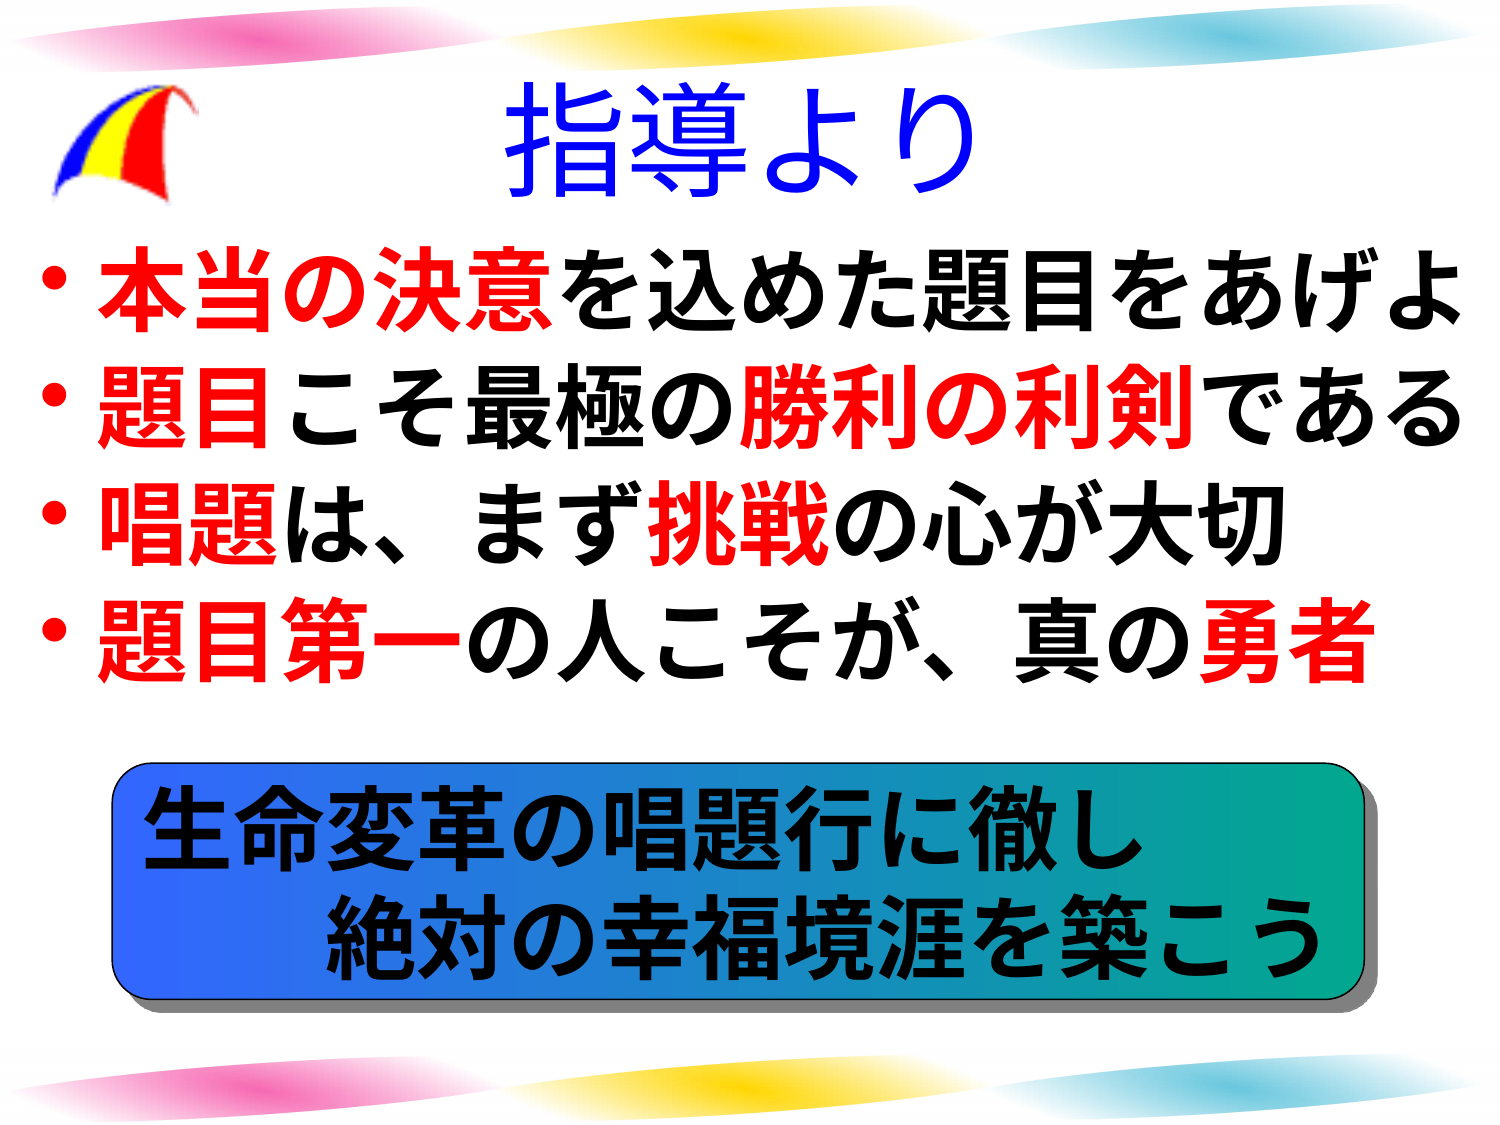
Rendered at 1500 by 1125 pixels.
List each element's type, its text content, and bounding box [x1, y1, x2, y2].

text_box 生命変革の唱題行に徹し 絶対の幸福境涯を築こう [112, 763, 1365, 1000]
picture [0, 0, 1500, 206]
title 指導より [112, 62, 1388, 213]
picture [0, 1049, 1500, 1125]
list 本当の決意を込めた題目をあげよ 題目こそ最極の勝利の利剣である 唱題は、まず挑戦の心が大切 題目第一の人こそが、真の勇者 [24, 237, 1500, 738]
